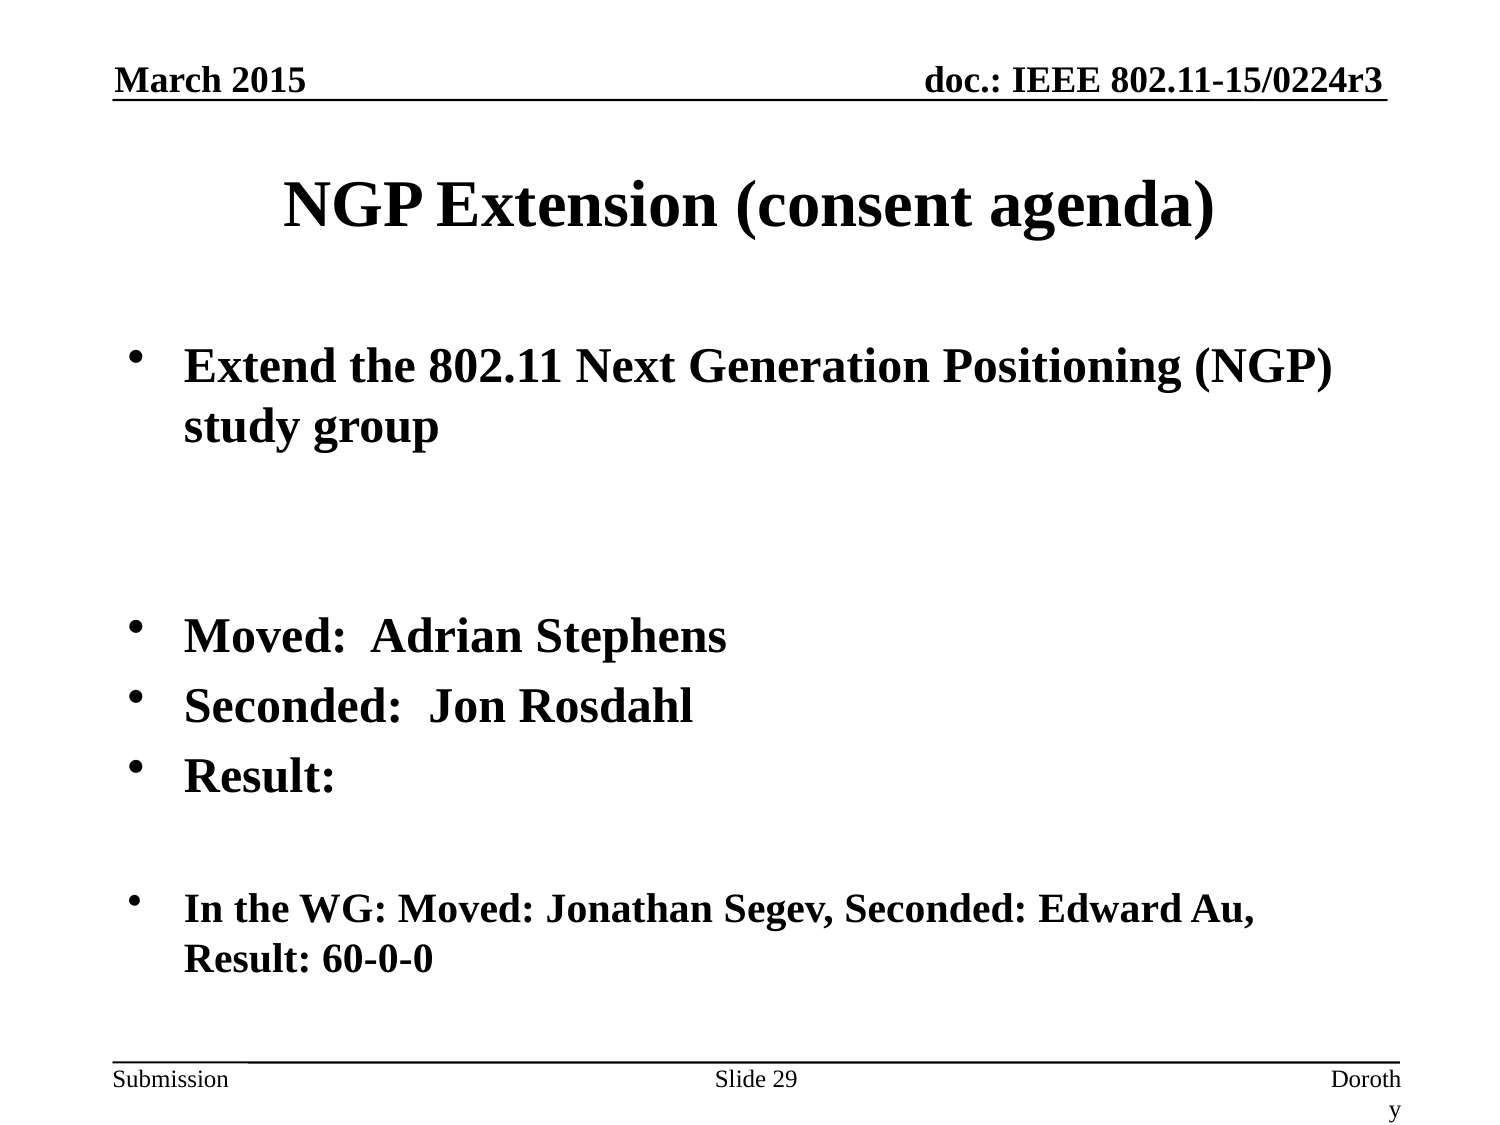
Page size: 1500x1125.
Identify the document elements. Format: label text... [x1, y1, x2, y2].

slide_number Slide 29 [712, 1061, 800, 1093]
list Extend the 802.11 Next Generation Positioning (NGP) study group Moved: Adrian Stephens Seconded: Jon Rosdahl Result: In the WG: Moved: Jonathan Segev, Seconded: Edward Au, Result: 60-0-0 [112, 324, 1388, 1000]
title NGP Extension (consent agenda) [112, 112, 1388, 288]
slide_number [114, 54, 374, 101]
footer Dorothy Stanley, Aruba Networks [1324, 1061, 1402, 1093]
